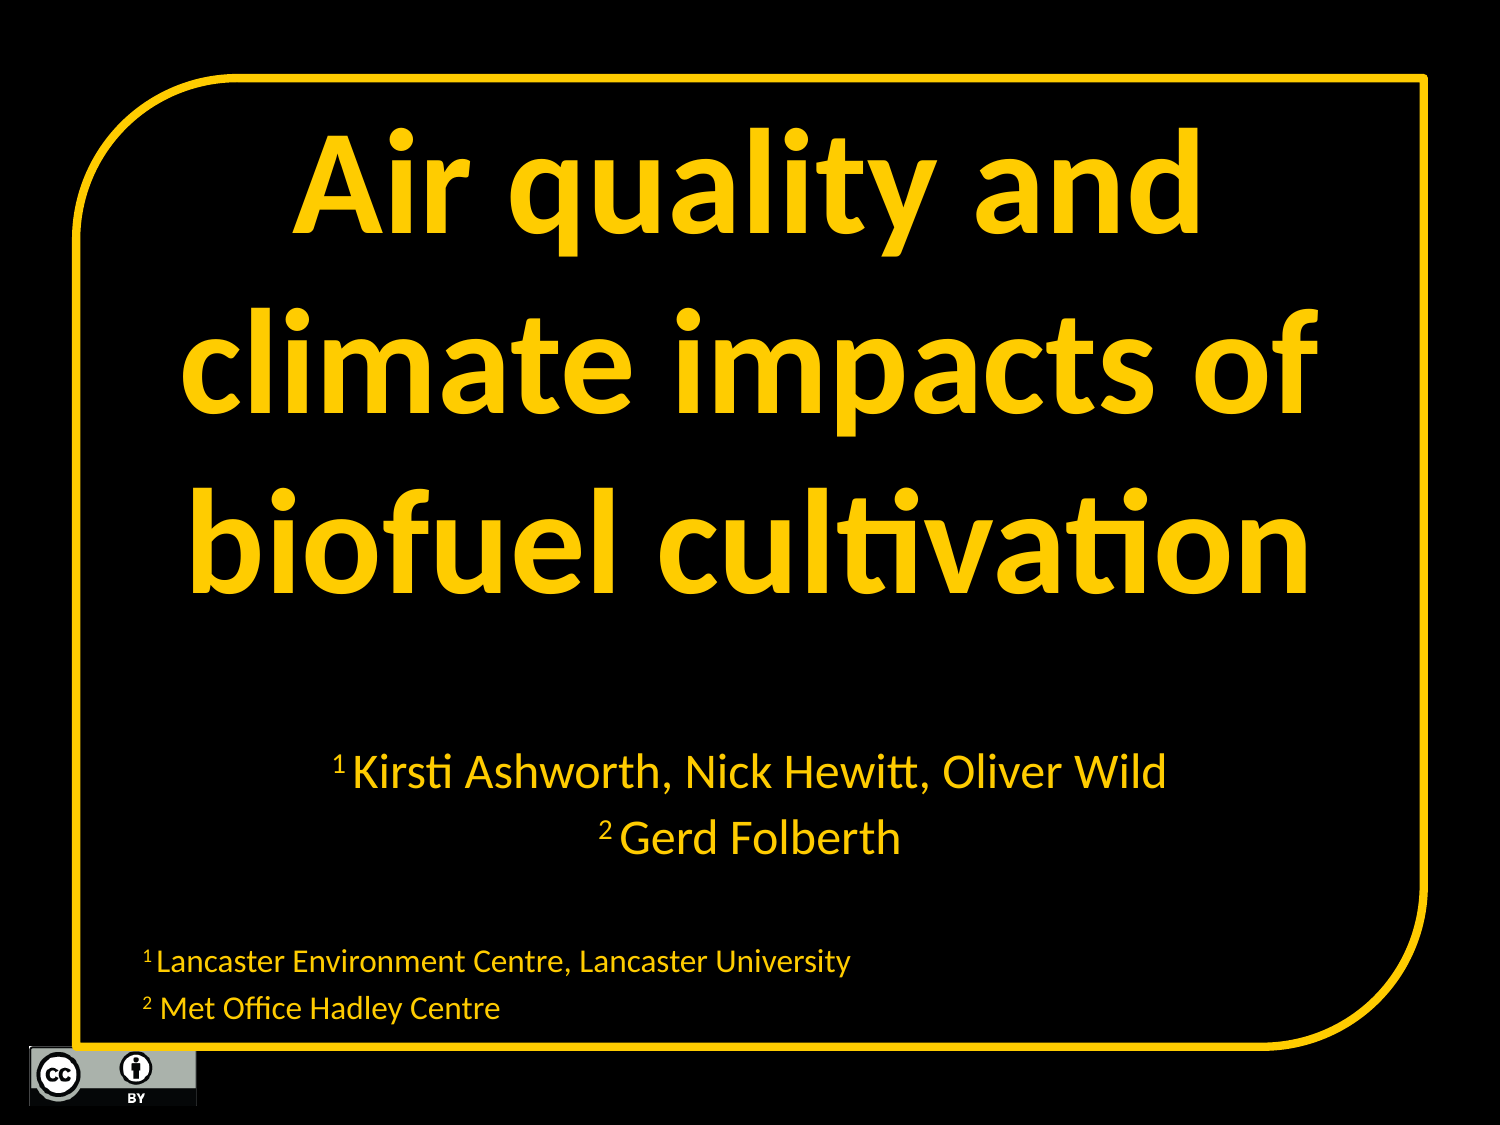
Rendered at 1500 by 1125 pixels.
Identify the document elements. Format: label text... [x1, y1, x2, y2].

picture [29, 1046, 197, 1106]
text_box Air quality and climate impacts of biofuel cultivation 1 Kirsti Ashworth, Nick Hewitt, Oliver Wild 2 Gerd Folberth 1 Lancaster Environment Centre, Lancaster University 2 Met Office Hadley Centre [74, 75, 1426, 1049]
